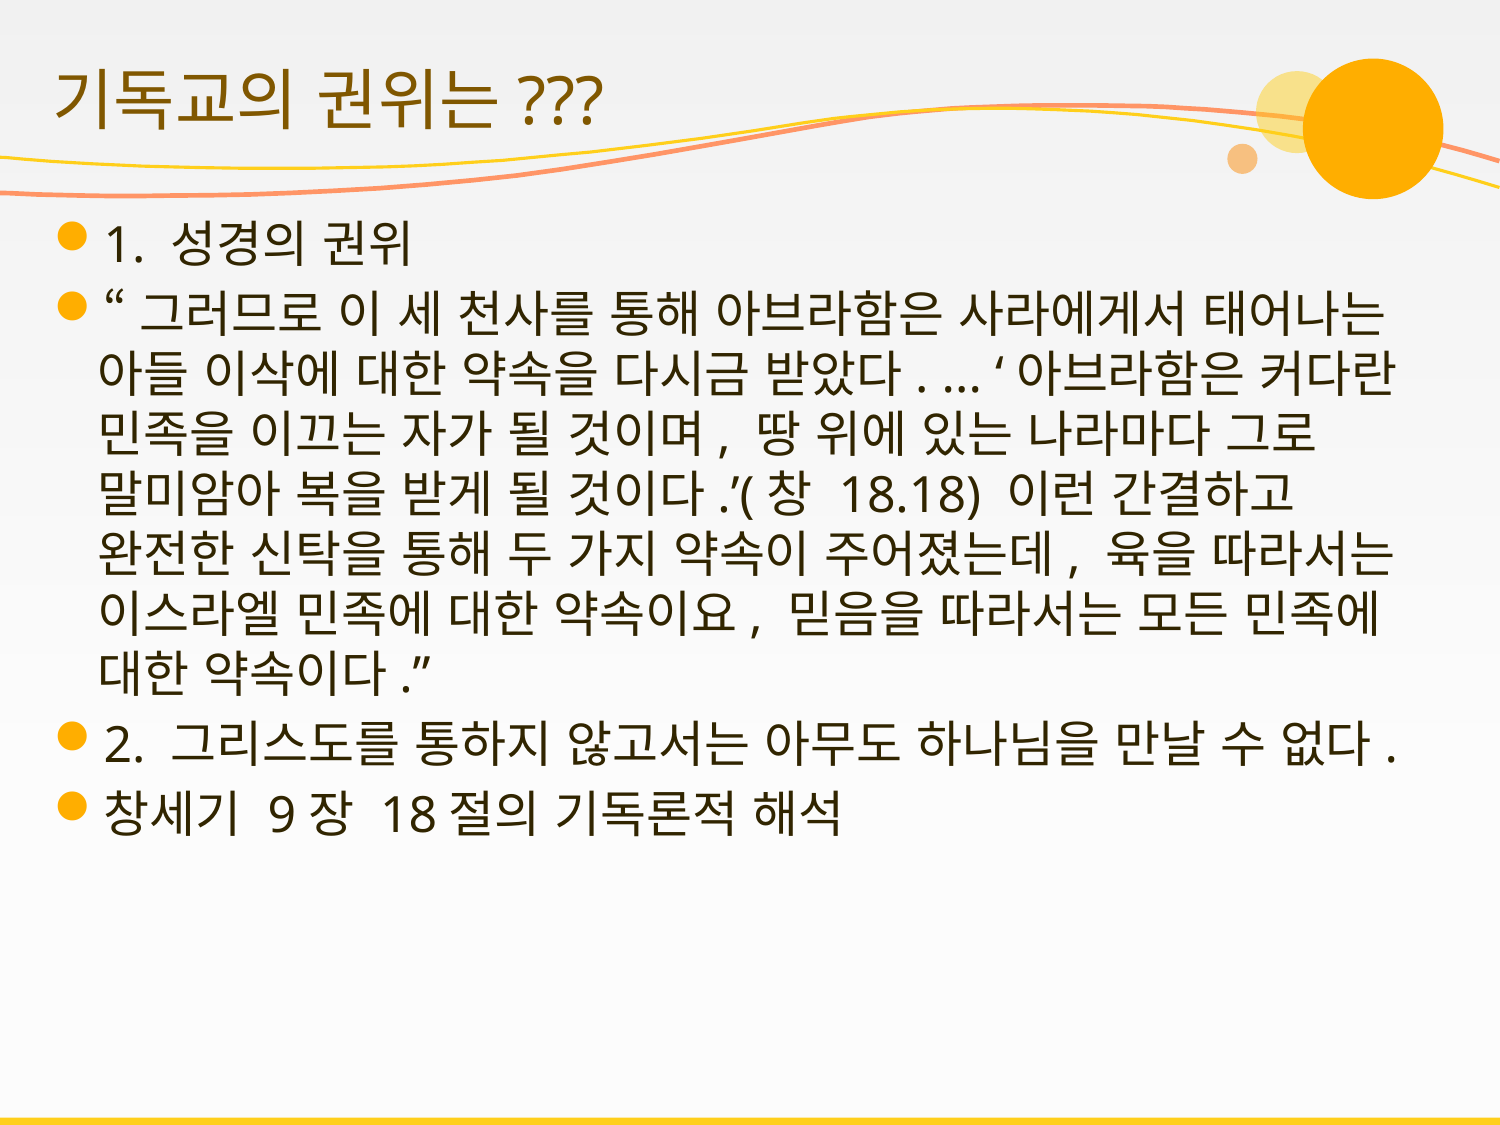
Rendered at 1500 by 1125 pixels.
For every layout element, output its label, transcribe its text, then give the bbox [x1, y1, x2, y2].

title 기독교의 권위는??? [37, 29, 1462, 166]
list 1. 성경의 권위 “그러므로 이 세 천사를 통해 아브라함은 사라에게서 태어나는 아들 이삭에 대한 약속을 다시금 받았다. ... ‘아브라함은 커다란 민족을 이끄는 자가 될 것이며, 땅 위에 있는 나라마다 그로 말미암아 복을 받게 될 것이다.’(창 18.18) 이런 간결하고 완전한 신탁을 통해 두 가지 약속이 주어졌는데, 육을 따라서는 이스라엘 민족에 대한 약속이요, 믿음을 따라서는 모든 민족에 대한 약속이다.” 2. 그리스도를 통하지 않고서는 아무도 하나님을 만날 수 없다. 창세기 9장 18절의 기독론적 해석 [38, 204, 1462, 1013]
